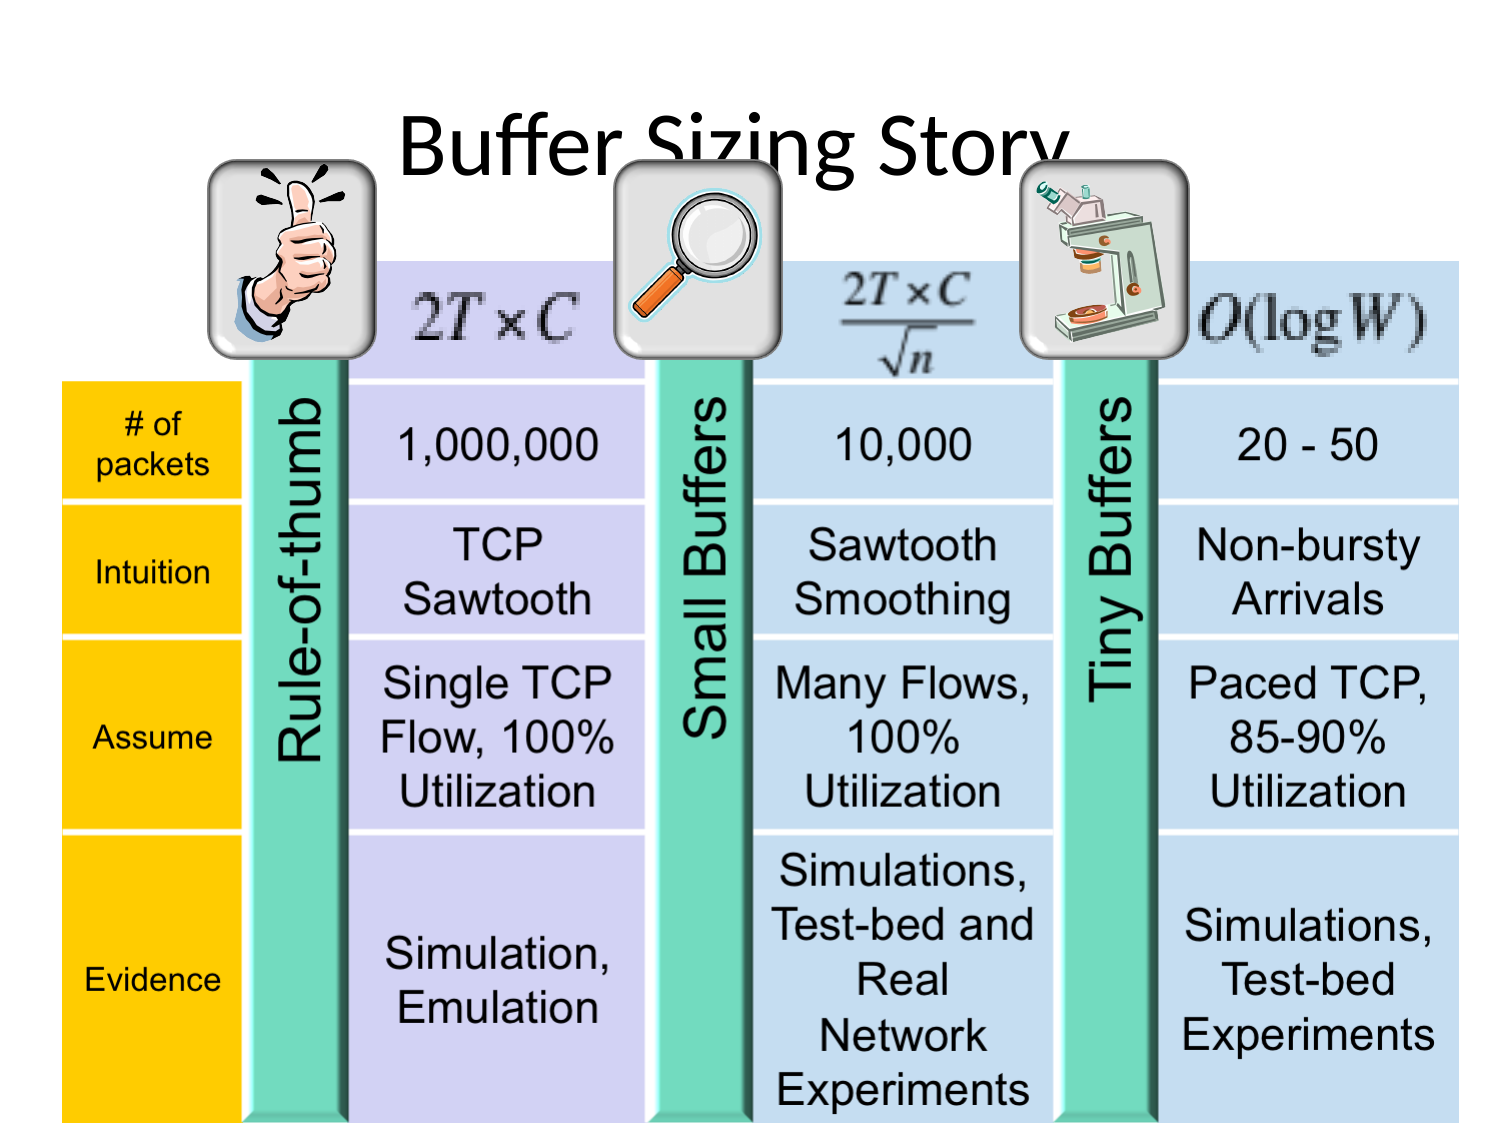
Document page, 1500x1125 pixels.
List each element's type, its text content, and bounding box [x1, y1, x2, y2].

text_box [611, 157, 785, 363]
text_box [1191, 281, 1432, 363]
title Buffer Sizing Story [75, 45, 1425, 233]
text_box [1017, 157, 1193, 363]
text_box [833, 258, 981, 387]
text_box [404, 284, 585, 351]
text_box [205, 157, 380, 363]
picture [61, 259, 1459, 1125]
